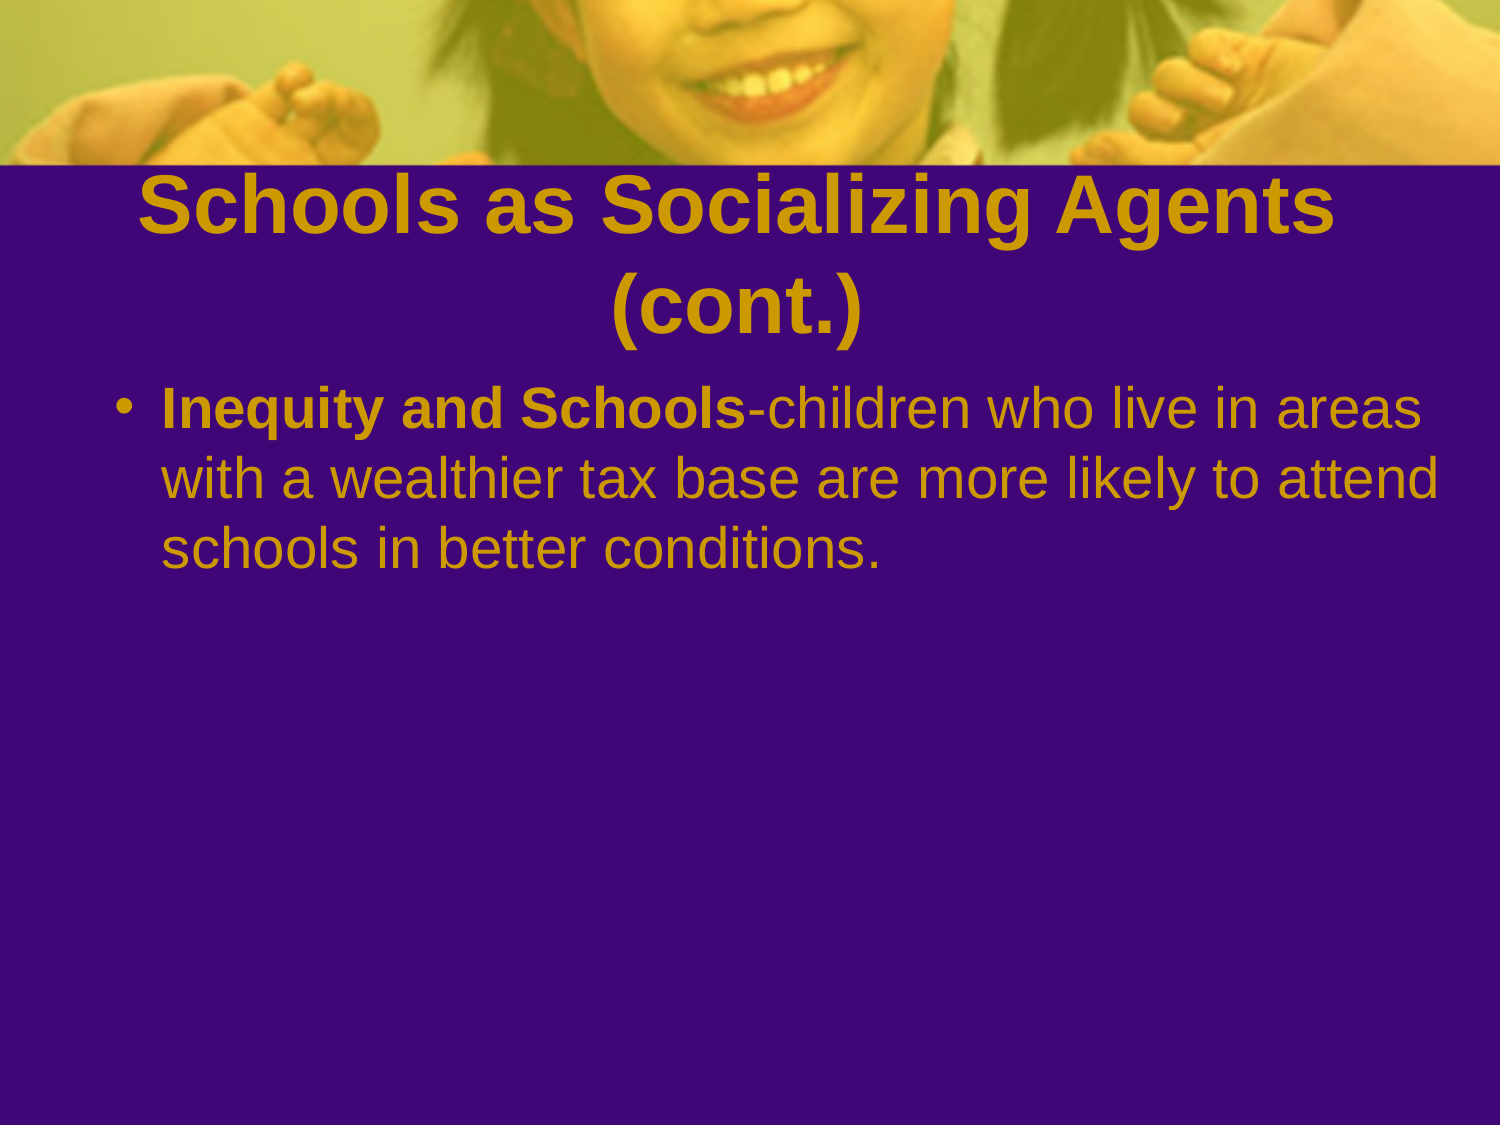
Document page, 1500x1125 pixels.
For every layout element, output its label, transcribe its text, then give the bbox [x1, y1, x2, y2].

list Inequity and Schools-children who live in areas with a wealthier tax base are more likely to attend schools in better conditions. [24, 362, 1475, 1100]
title Schools as Socializing Agents (cont.) [87, 142, 1388, 358]
picture [0, 0, 1500, 1125]
